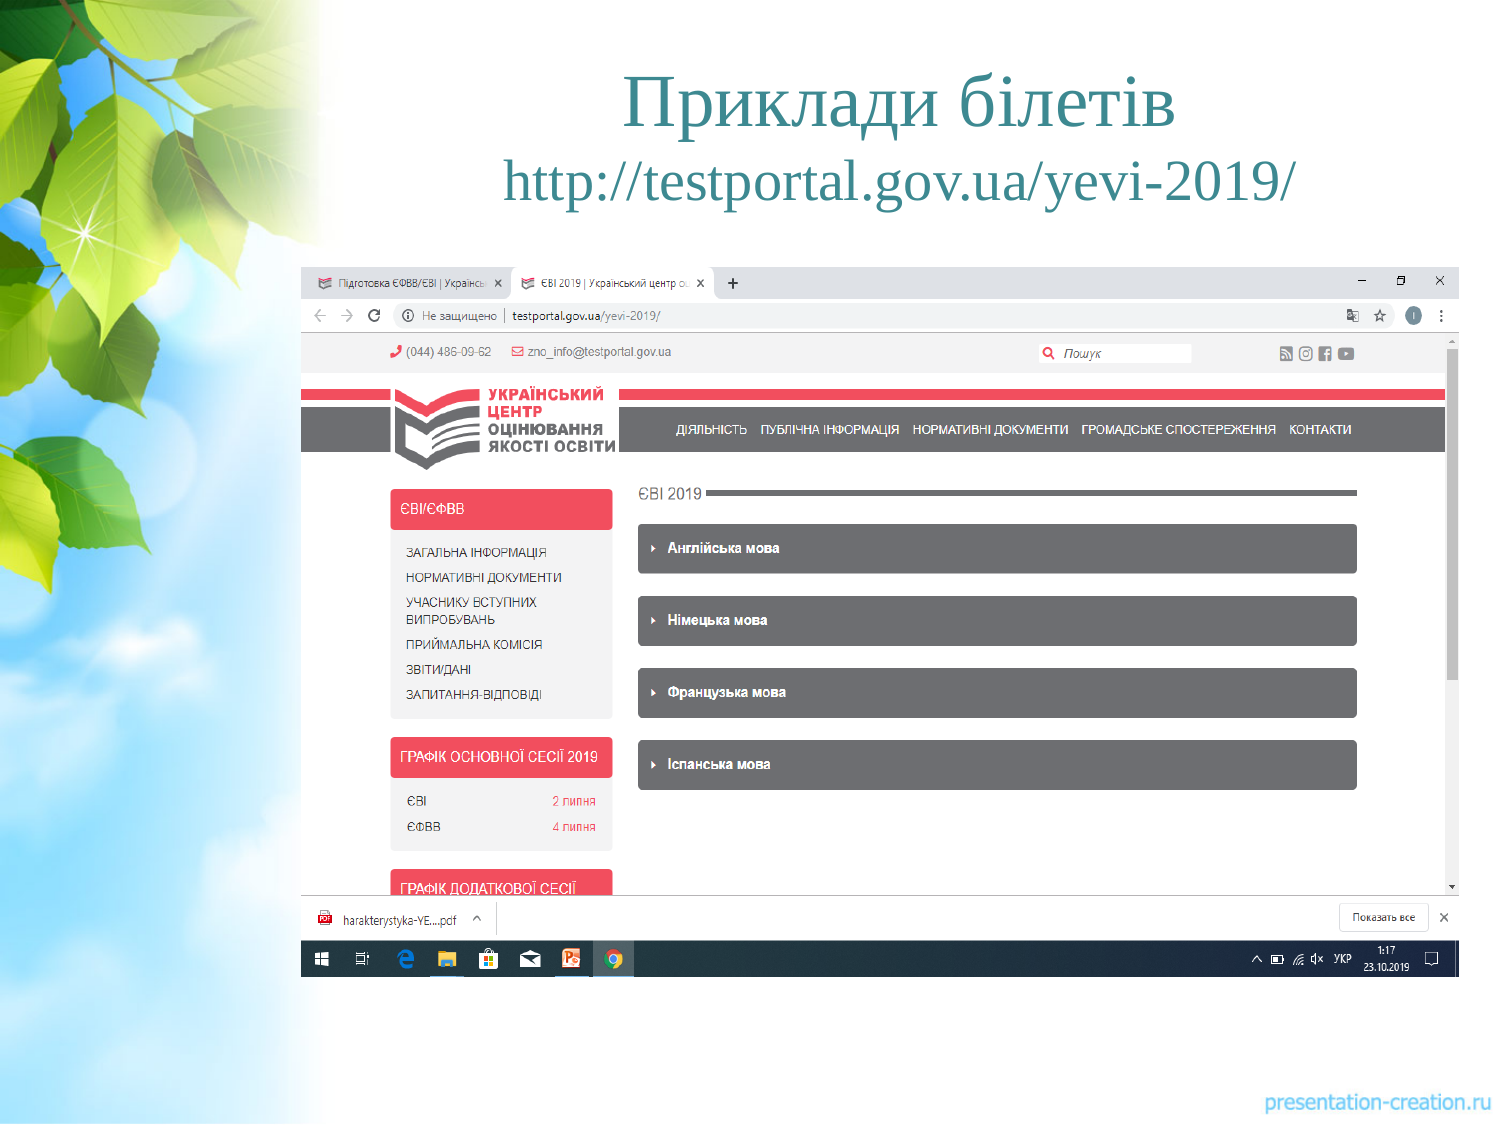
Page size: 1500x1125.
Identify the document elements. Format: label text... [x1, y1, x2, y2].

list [300, 266, 1460, 977]
picture [0, 0, 1500, 1125]
title Приклади білетів http://testportal.gov.ua/yevi-2019/ [301, 20, 1500, 244]
